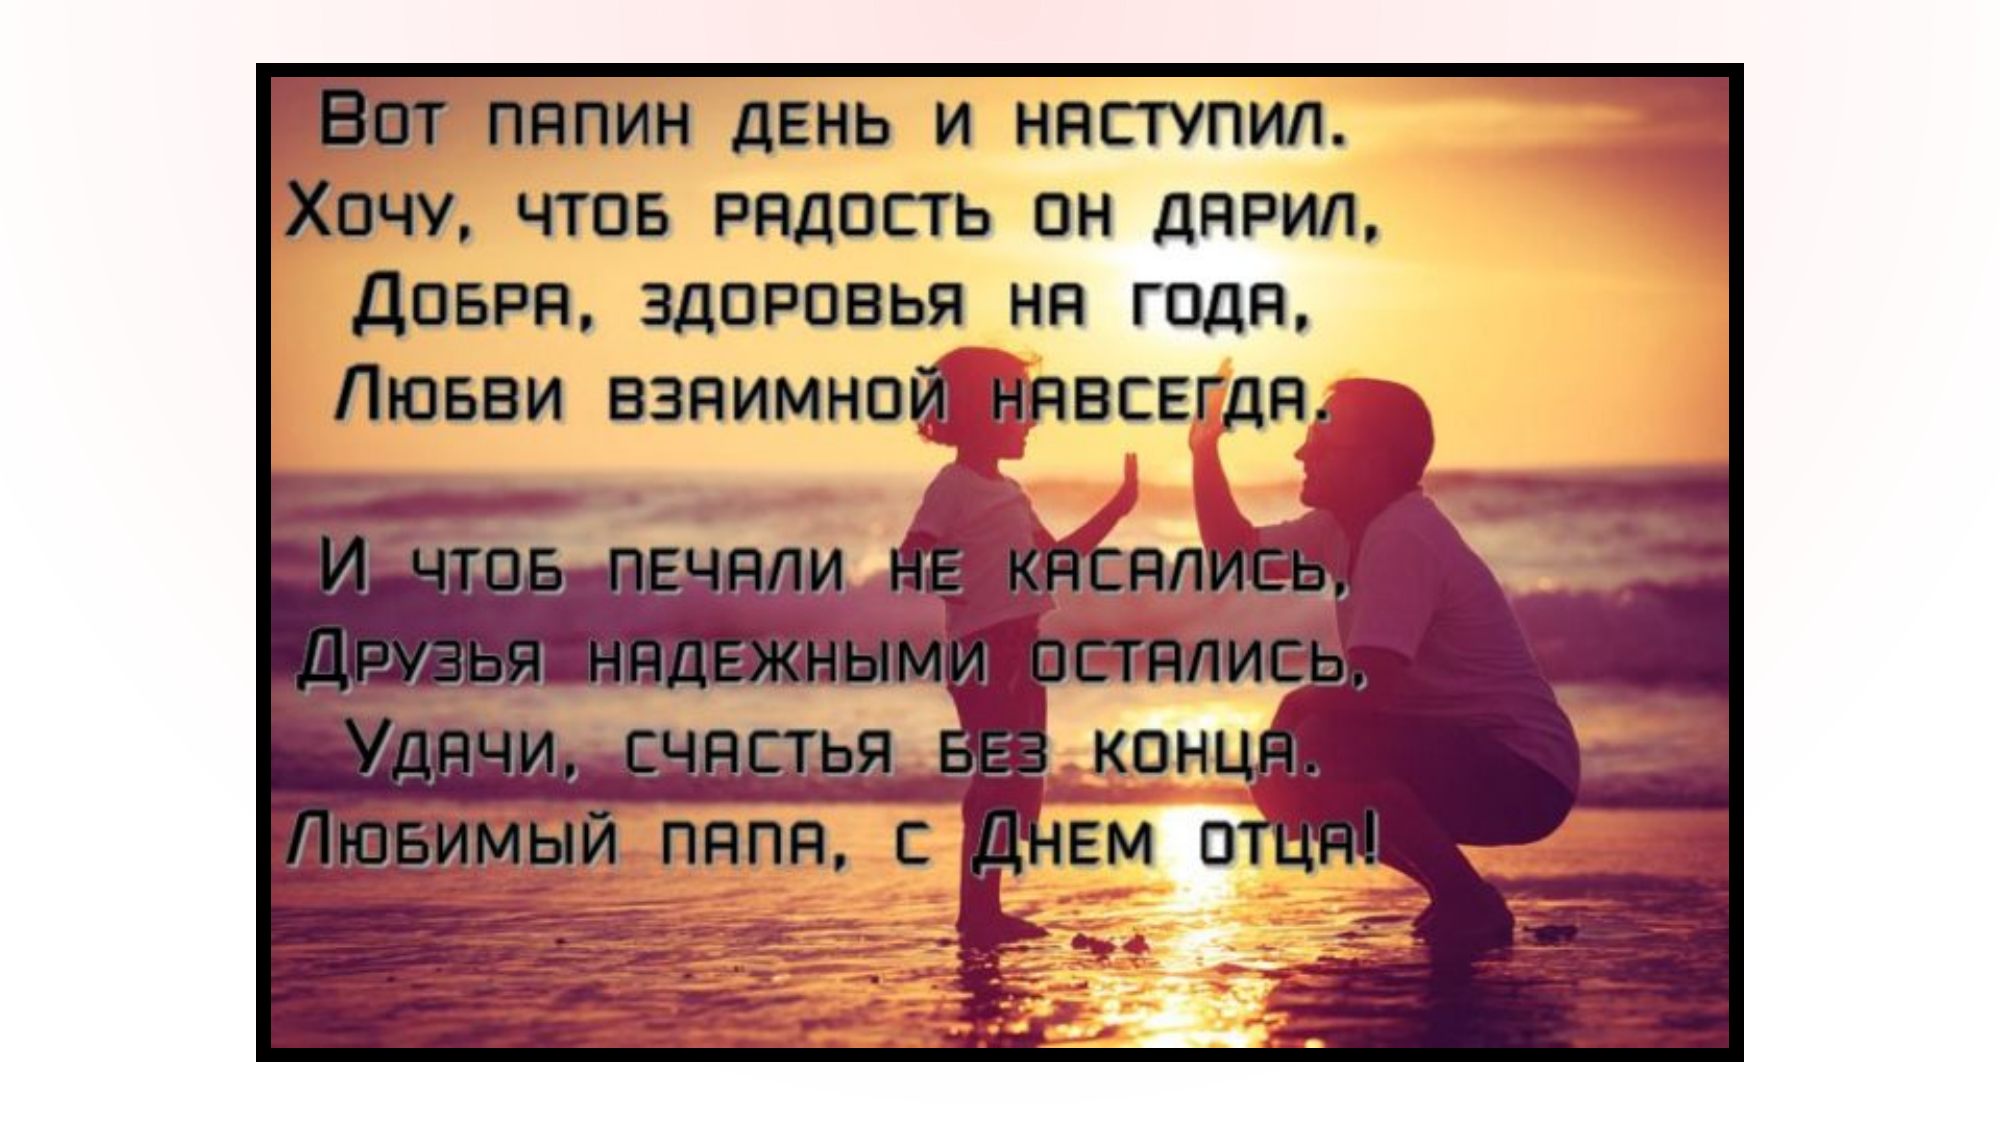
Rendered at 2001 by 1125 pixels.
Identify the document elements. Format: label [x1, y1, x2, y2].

picture [270, 77, 1730, 1048]
